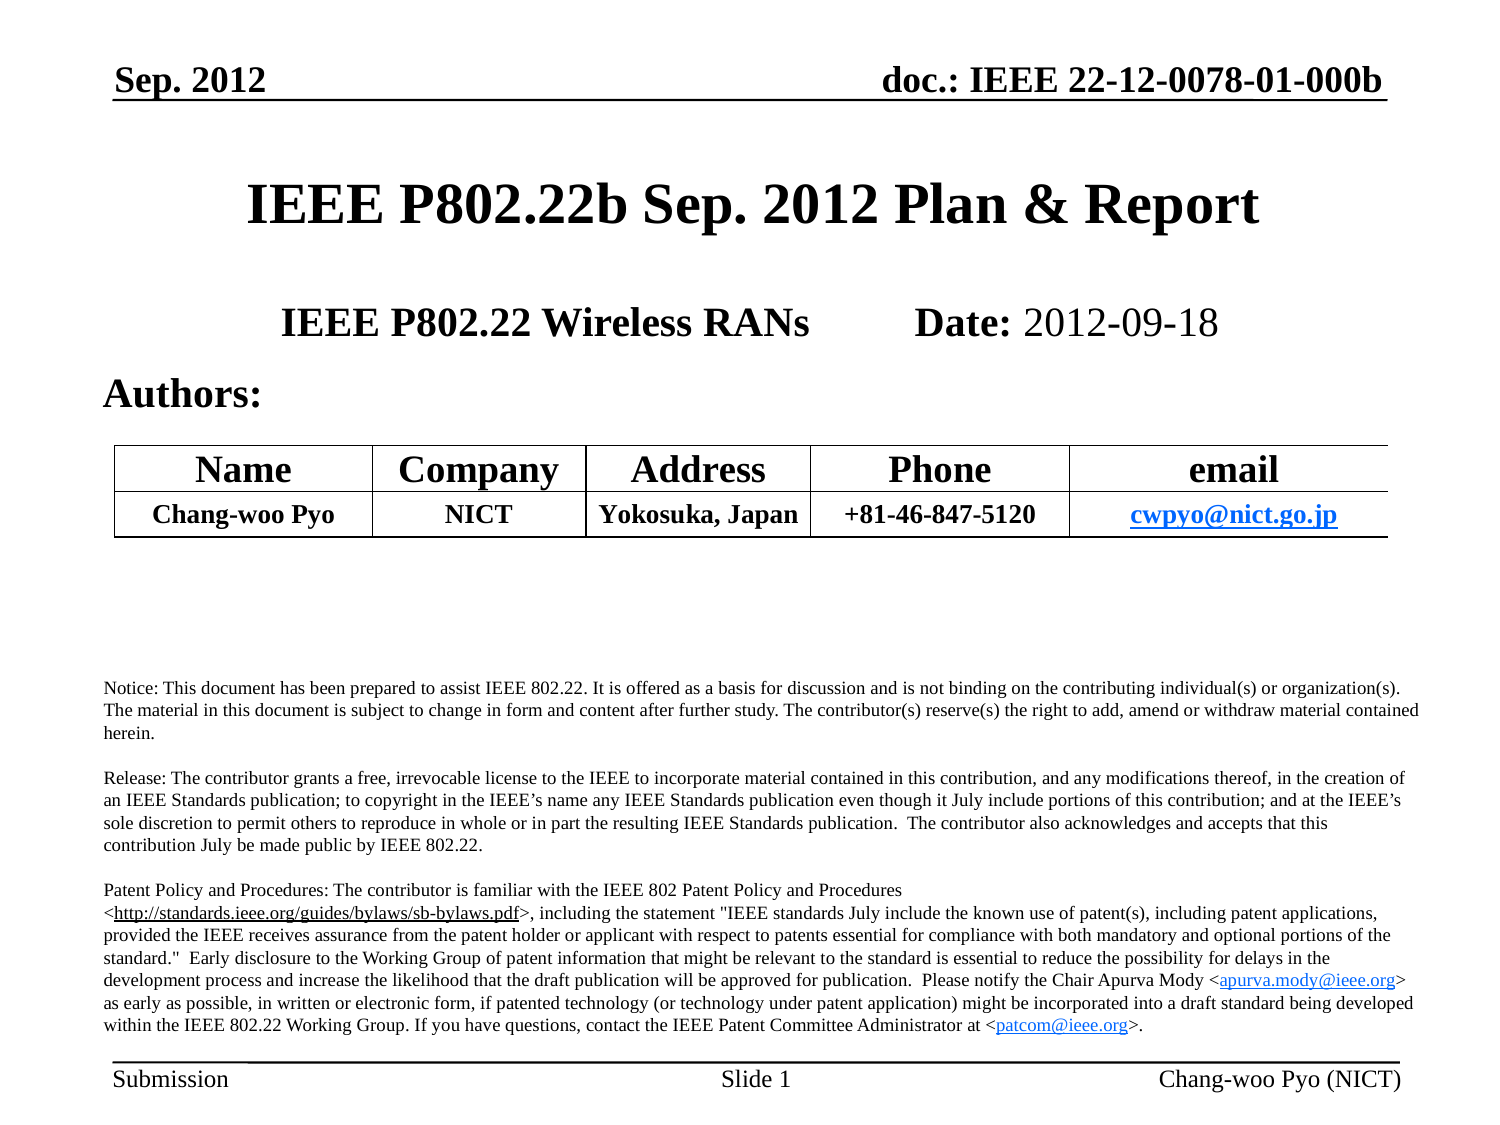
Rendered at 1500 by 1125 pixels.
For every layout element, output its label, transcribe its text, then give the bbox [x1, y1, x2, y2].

text_box Authors: [87, 358, 325, 421]
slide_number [114, 54, 274, 101]
text_box [1298, 82, 1330, 133]
footer Chang-woo Pyo (NICT) [1155, 1061, 1402, 1093]
slide_number Slide 1 [712, 1061, 800, 1093]
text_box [100, 444, 1389, 561]
list IEEE P802.22 Wireless RANs Date: 2012-09-18 [112, 287, 1388, 350]
text_box Notice: This document has been prepared to assist IEEE 802.22. It is offered as a basis for discussion and is not binding on the contributing individual(s) or organization(s). The material in this document is subject to change in form and content after further study. The contributor(s) reserve(s) the right to add, amend or withdraw material contained herein. Release: The contributor grants a free, irrevocable license to the IEEE to incorporate material contained in this contribution, and any modifications thereof, in the creation of an IEEE Standards publication; to copyright in the IEEE’s name any IEEE Standards publication even though it July include portions of this contribution; and at the IEEE’s sole discretion to permit others to reproduce in whole or in part the resulting IEEE Standards publication. The contributor also acknowledges and accepts that this contribution July be made public by IEEE 802.22. Patent Policy and Procedures: The contributor is familiar with the IEEE 802 Patent Policy and Procedures <http://standards.ieee.org/guides/bylaws/sb-bylaws.pdf>, including the statement "IEEE standards July include the known use of patent(s), including patent applications, provided the IEEE receives assurance from the patent holder or applicant with respect to patents essential for compliance with both mandatory and optional portions of the standard." Early disclosure to the Working Group of patent information that might be relevant to the standard is essential to reduce the possibility for delays in the development process and increase the likelihood that the draft publication will be approved for publication. Please notify the Chair Apurva Mody <apurva.mody@ieee.org> as early as possible, in written or electronic form, if patented technology (or technology under patent application) might be incorporated into a draft standard being developed within the IEEE 802.22 Working Group. If you have questions, contact the IEEE Patent Committee Administrator at <patcom@ieee.org>. [88, 667, 1437, 1044]
title IEEE P802.22b Sep. 2012 Plan & Report [53, 149, 1453, 250]
